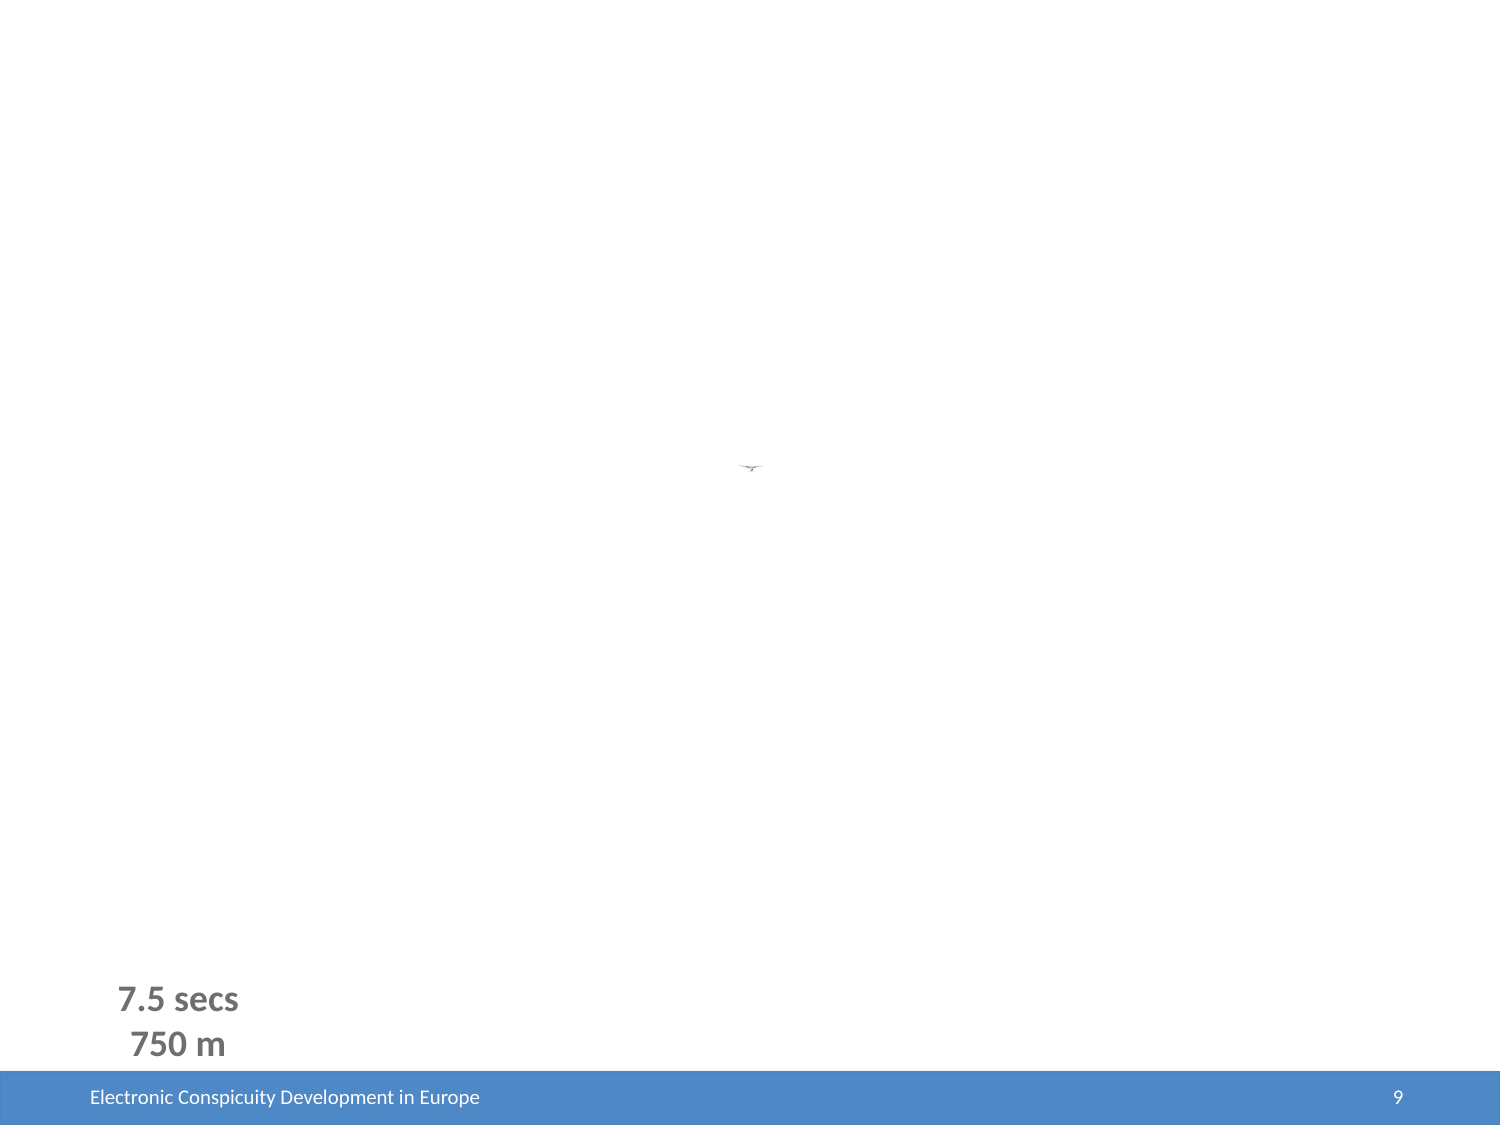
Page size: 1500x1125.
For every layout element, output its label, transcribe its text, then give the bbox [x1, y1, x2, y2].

slide_number 9 [1068, 1075, 1419, 1117]
picture [739, 463, 764, 472]
text_box 7.5 secs 750 m [102, 967, 254, 1072]
footer Electronic Conspicuity Development in Europe [75, 1075, 715, 1117]
